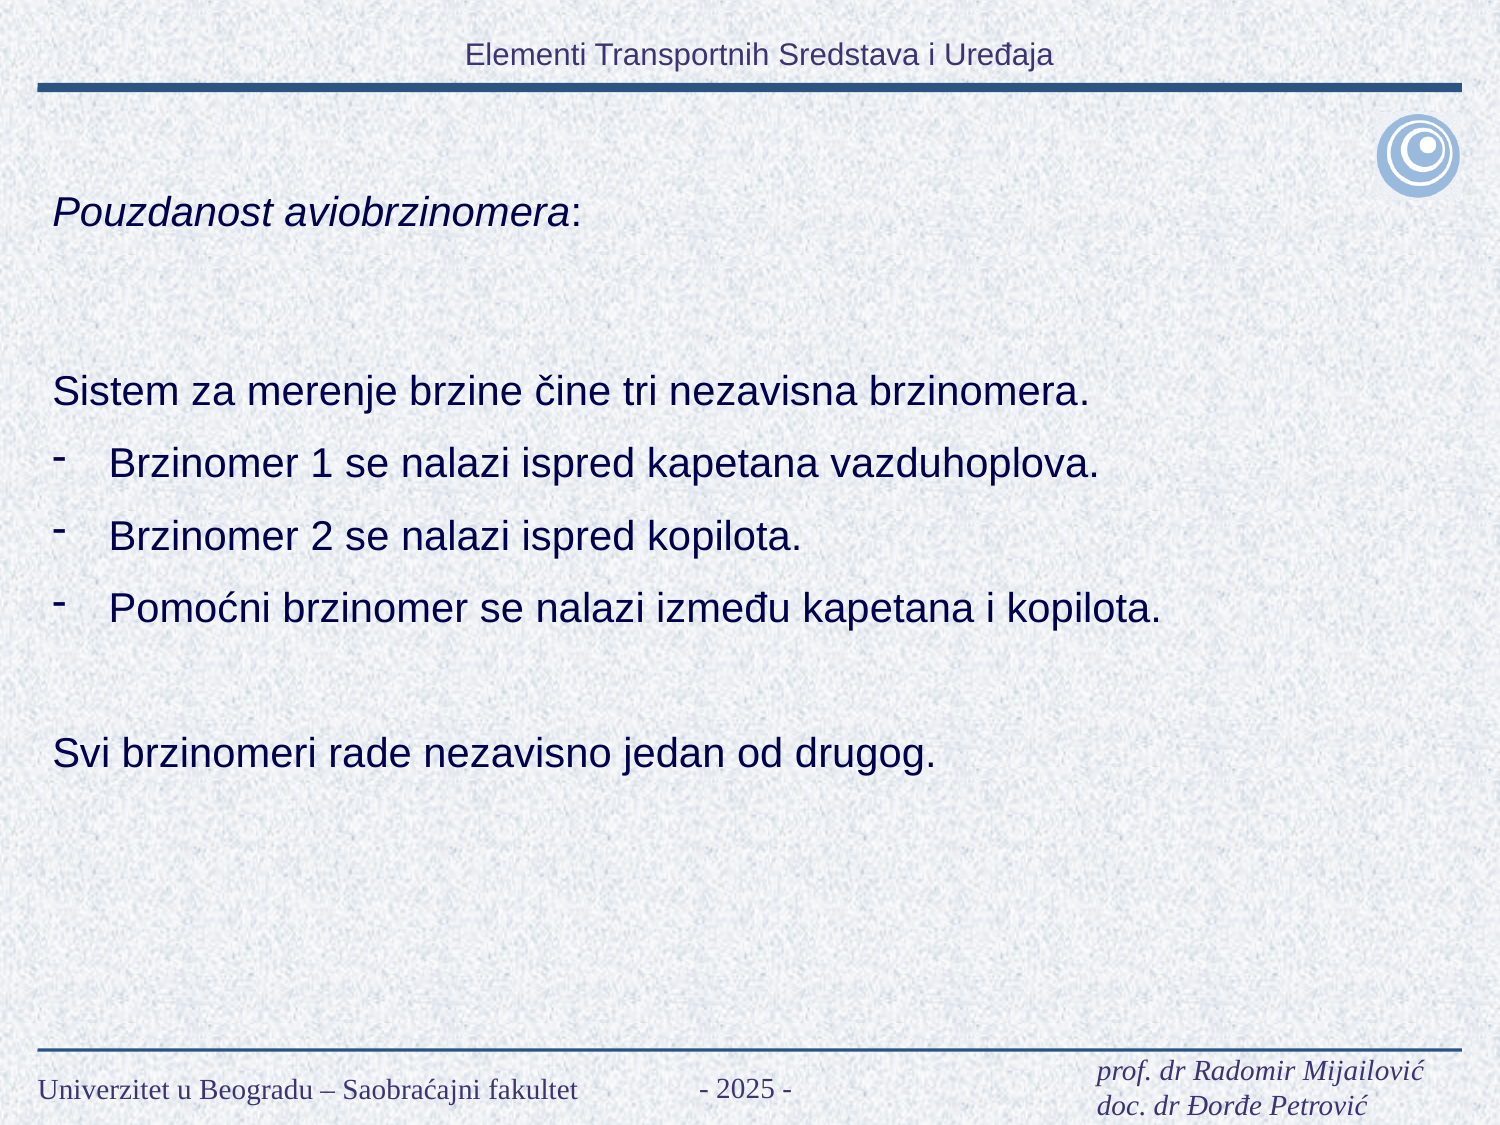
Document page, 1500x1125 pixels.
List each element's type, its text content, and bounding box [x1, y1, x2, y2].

picture [1374, 112, 1461, 200]
text_box Pouzdanost aviobrzinomera: [37, 167, 1438, 242]
text_box Sistem za merenje brzine čine tri nezavisna brzinomera. Brzinomer 1 se nalazi ispred kapetana vazduhoplova. Brzinomer 2 se nalazi ispred kopilota. Pomoćni brzinomer se nalazi između kapetana i kopilota. Svi brzinomeri rade nezavisno jedan od drugog. [37, 346, 1438, 784]
